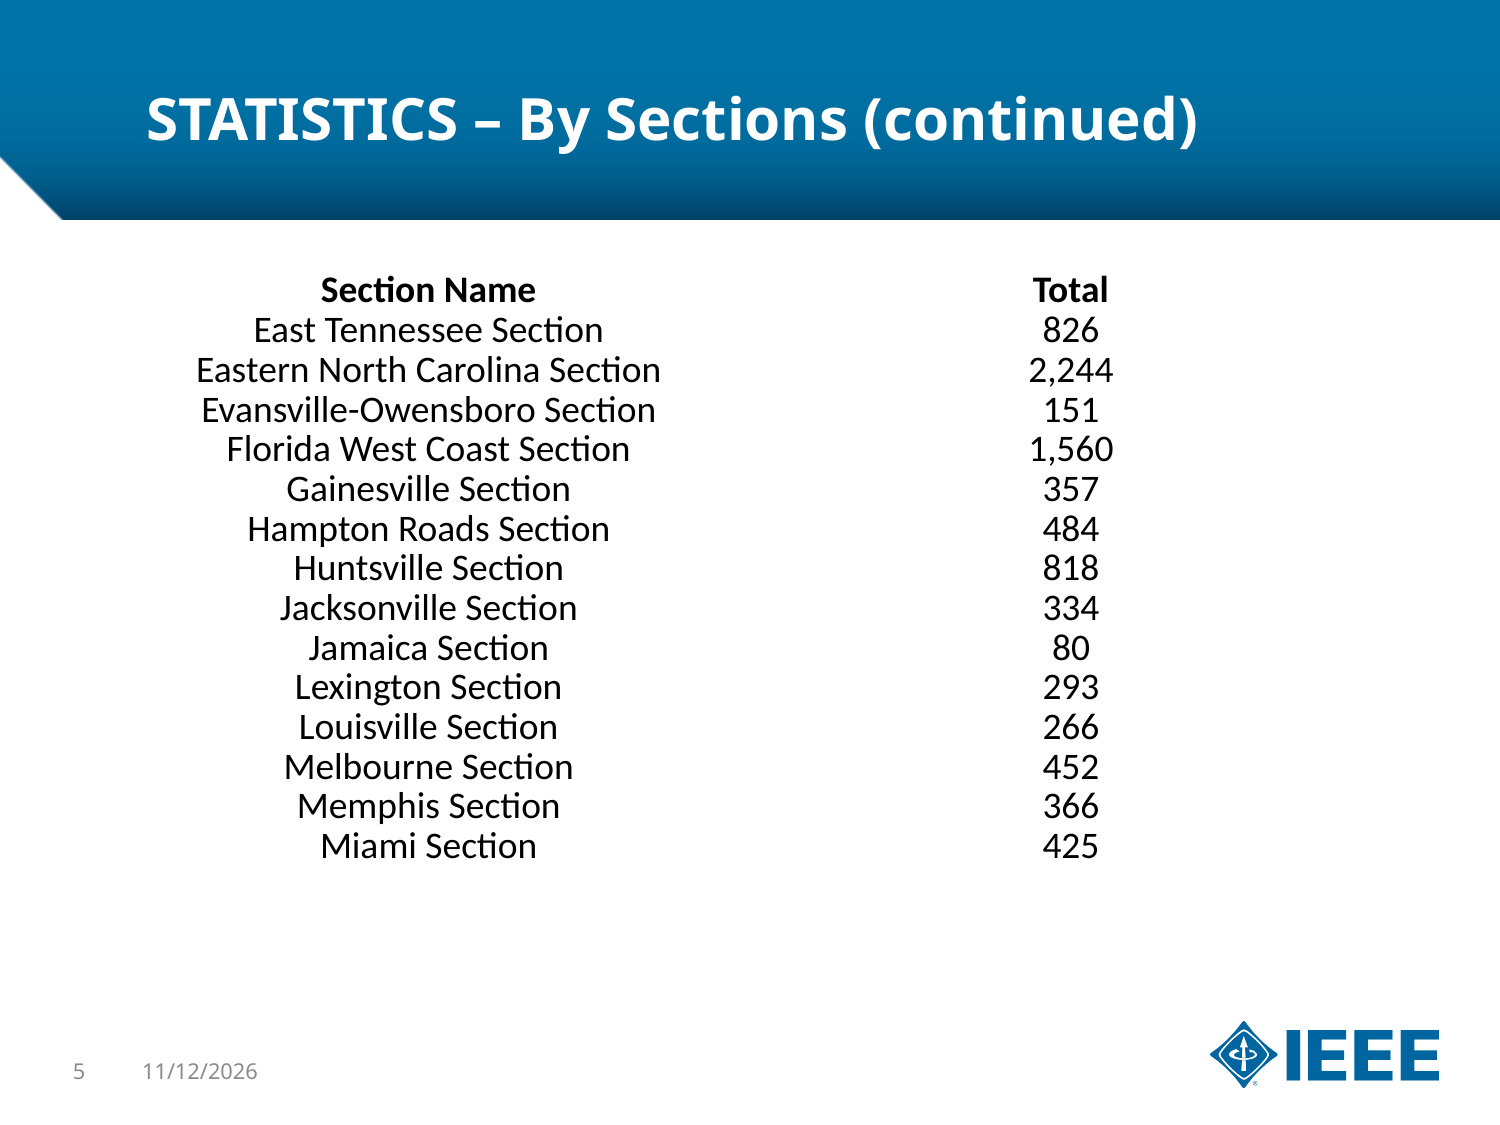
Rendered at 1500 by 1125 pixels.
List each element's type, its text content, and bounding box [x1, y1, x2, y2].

table_header Total [750, 273, 1392, 313]
table_cell 366 [750, 789, 1392, 828]
table_header Section Name [108, 273, 750, 313]
table_cell 151 [750, 392, 1392, 432]
table_cell 2,244 [750, 352, 1392, 392]
table_cell 425 [750, 828, 1392, 868]
table_cell Florida West Coast Section [108, 432, 750, 471]
table_cell Miami Section [108, 828, 750, 868]
table_cell 826 [750, 313, 1392, 352]
slide_number 5 [72, 1042, 132, 1103]
table_cell Lexington Section [108, 670, 750, 709]
title STATISTICS – By Sections (continued) [131, 32, 1436, 202]
table_cell 452 [750, 749, 1392, 789]
table_cell 266 [750, 709, 1392, 749]
table_cell Memphis Section [108, 789, 750, 828]
table_cell Jamaica Section [108, 630, 750, 670]
table_cell 1,560 [750, 432, 1392, 471]
table_cell East Tennessee Section [108, 313, 750, 352]
table_cell Melbourne Section [108, 749, 750, 789]
table_cell Eastern North Carolina Section [108, 352, 750, 392]
table_cell Louisville Section [108, 709, 750, 749]
table_cell 293 [750, 670, 1392, 709]
table_cell Huntsville Section [108, 551, 750, 590]
picture [1210, 1021, 1439, 1088]
table_cell 334 [750, 590, 1392, 630]
table_cell Jacksonville Section [108, 590, 750, 630]
table_cell 484 [750, 511, 1392, 551]
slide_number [142, 1042, 412, 1103]
table_cell 357 [750, 471, 1392, 511]
table_cell Hampton Roads Section [108, 511, 750, 551]
table_cell Gainesville Section [108, 471, 750, 511]
table_cell 818 [750, 551, 1392, 590]
table_cell Evansville-Owensboro Section [108, 392, 750, 432]
table_cell 80 [750, 630, 1392, 670]
